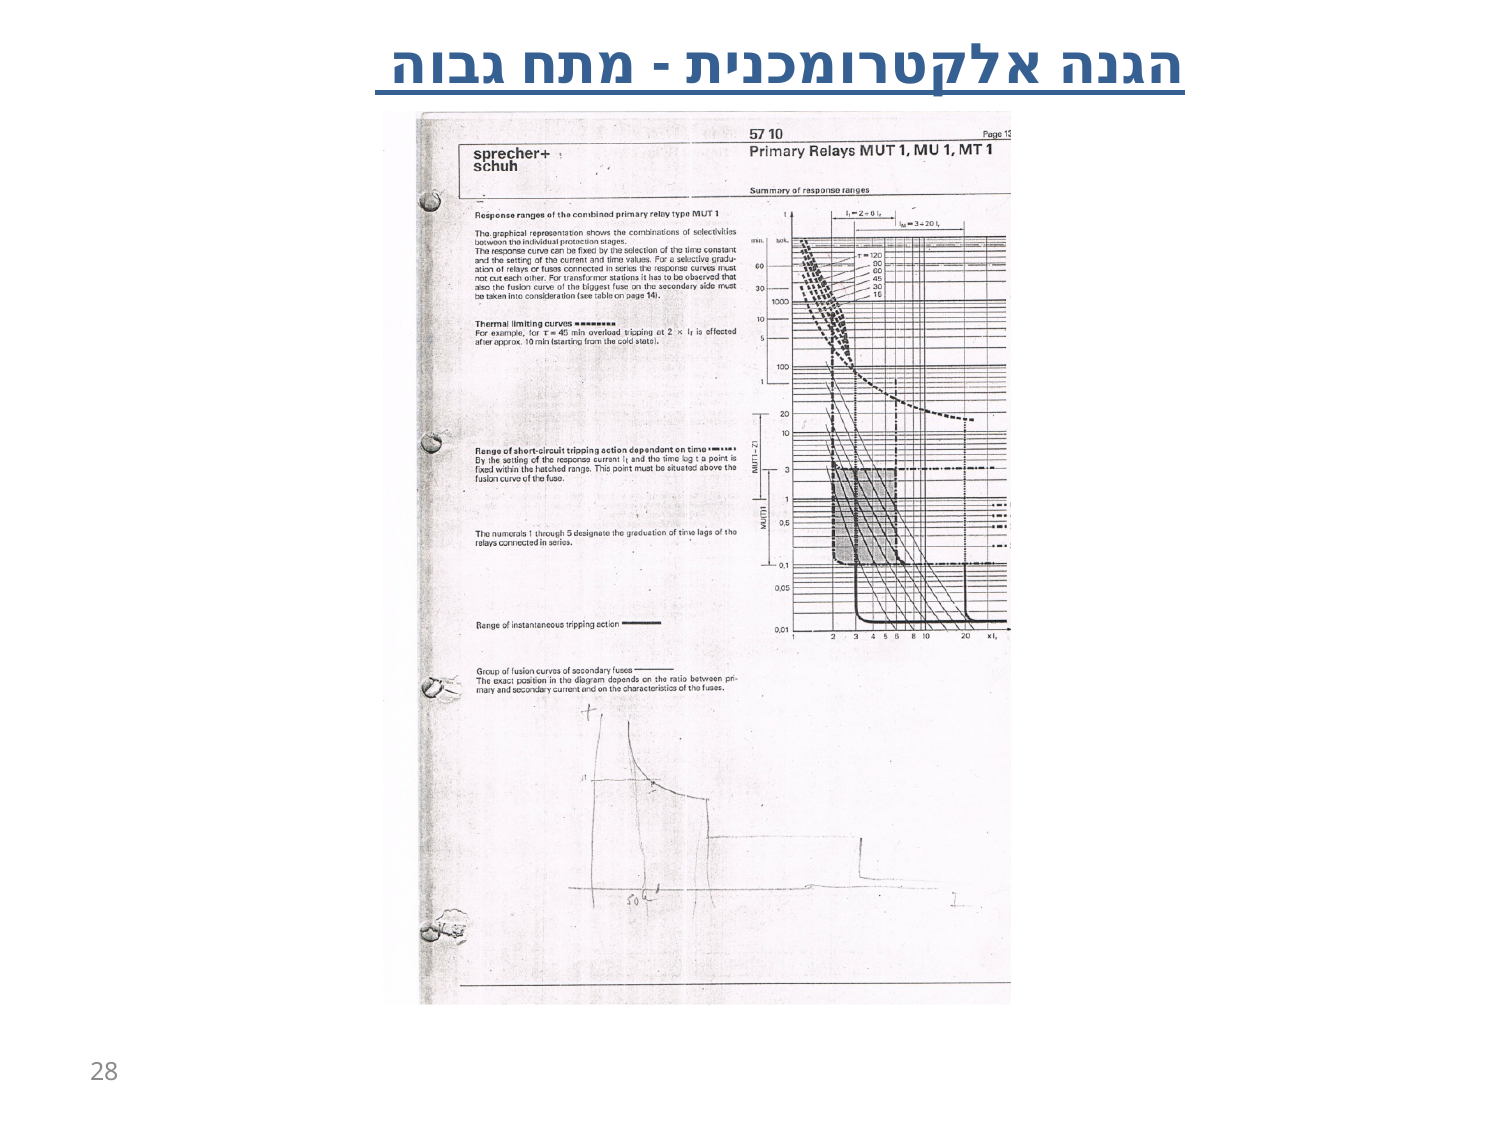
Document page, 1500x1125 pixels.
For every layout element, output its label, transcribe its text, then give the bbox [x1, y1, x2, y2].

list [383, 111, 1011, 1006]
slide_number 28 [75, 1042, 425, 1103]
title הגנה אלקטרומכנית - מתח גבוה [242, 19, 1319, 103]
